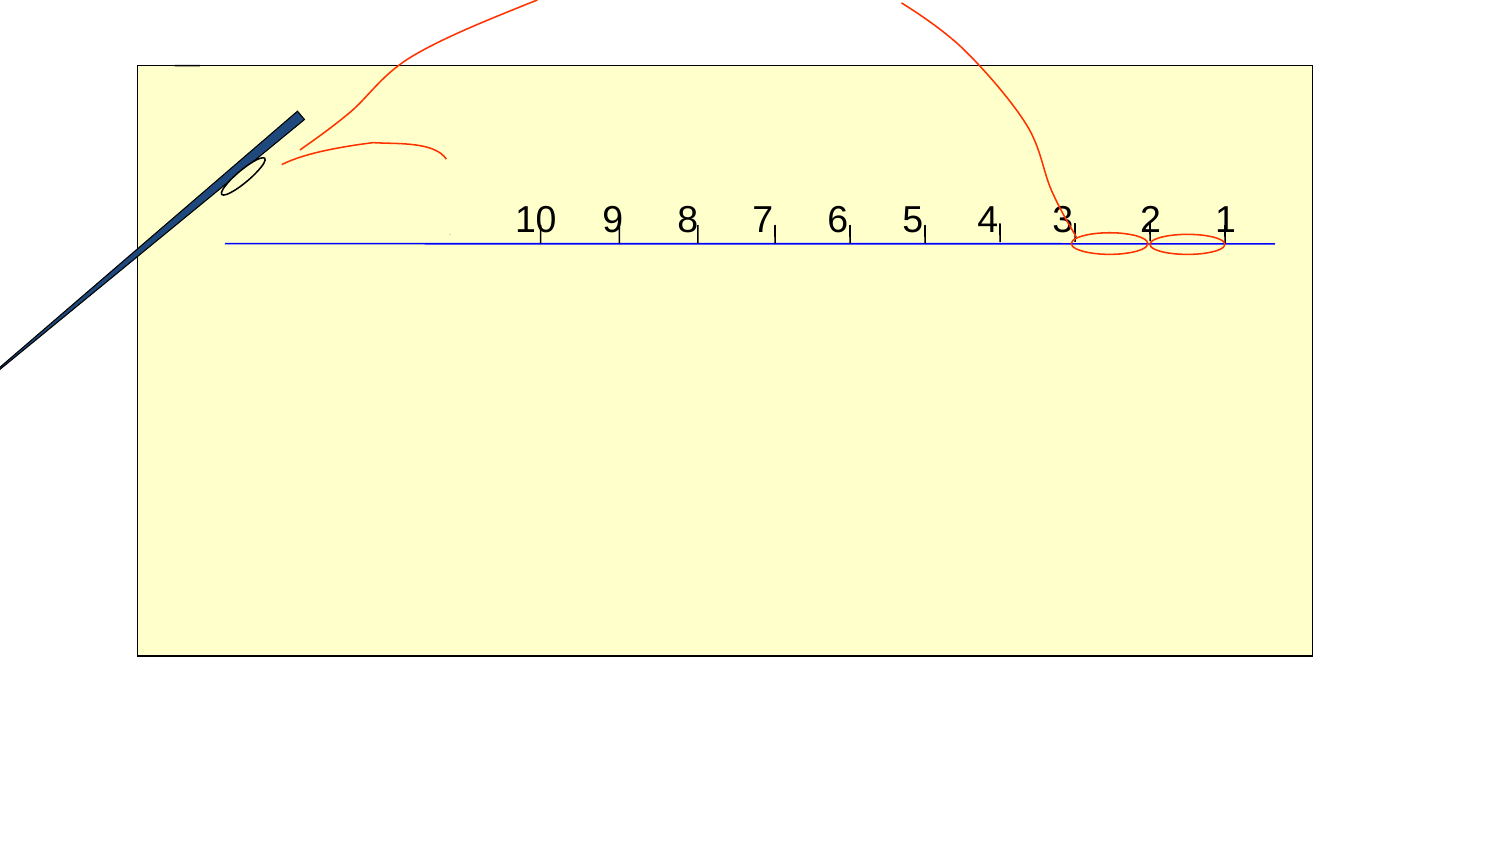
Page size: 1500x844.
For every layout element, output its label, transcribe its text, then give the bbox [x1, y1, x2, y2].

text_box 4 [962, 187, 1013, 248]
text_box [299, 0, 538, 150]
text_box 3 [1037, 187, 1076, 248]
text_box 9 [587, 187, 638, 248]
text_box 5 [887, 187, 938, 248]
text_box [1071, 232, 1148, 255]
text_box 1 [1200, 187, 1238, 248]
text_box 6 [812, 187, 863, 248]
text_box 7 [737, 187, 788, 248]
text_box 2 [1125, 187, 1175, 248]
text_box [1149, 234, 1225, 255]
text_box [901, 2, 1077, 237]
text_box [137, 65, 1313, 657]
text_box [281, 142, 447, 165]
text_box 10 [499, 187, 575, 248]
text_box 8 [662, 187, 713, 248]
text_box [0, 248, 314, 305]
text_box 3 [1051, 187, 1088, 237]
